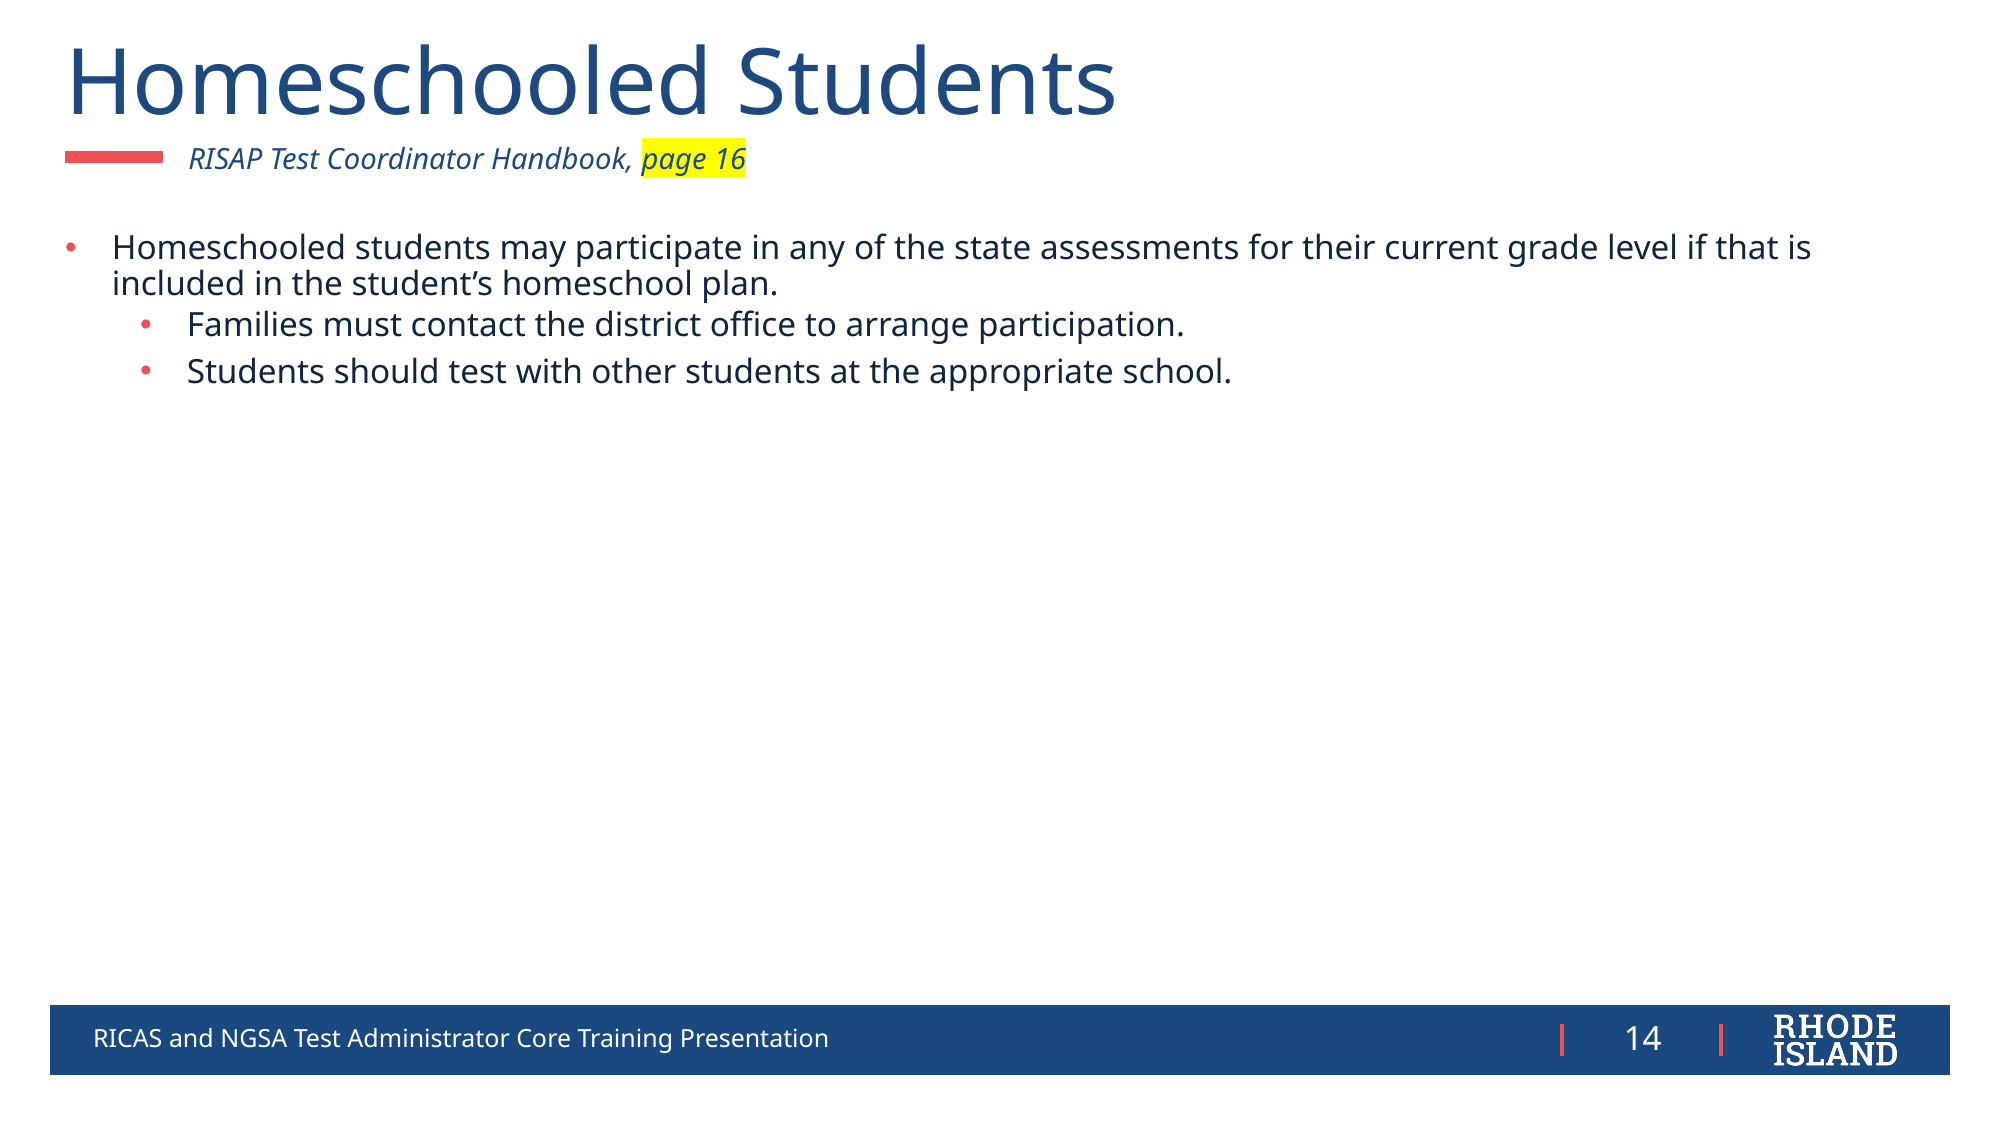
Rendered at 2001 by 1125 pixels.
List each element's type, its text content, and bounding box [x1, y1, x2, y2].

footer RICAS and NGSA Test Administrator Core Training Presentation [78, 1010, 1349, 1070]
slide_number 14 [1594, 1012, 1691, 1068]
text_box RISAP Test Coordinator Handbook, page 16 [173, 132, 1000, 183]
title Homeschooled Students [50, 28, 1950, 144]
picture [1774, 1014, 1897, 1066]
list Homeschooled students may participate in any of the state assessments for their current grade level if that is included in the student’s homeschool plan. Families must contact the district office to arrange participation. Students should test with other students at the appropriate school. [50, 223, 1920, 832]
